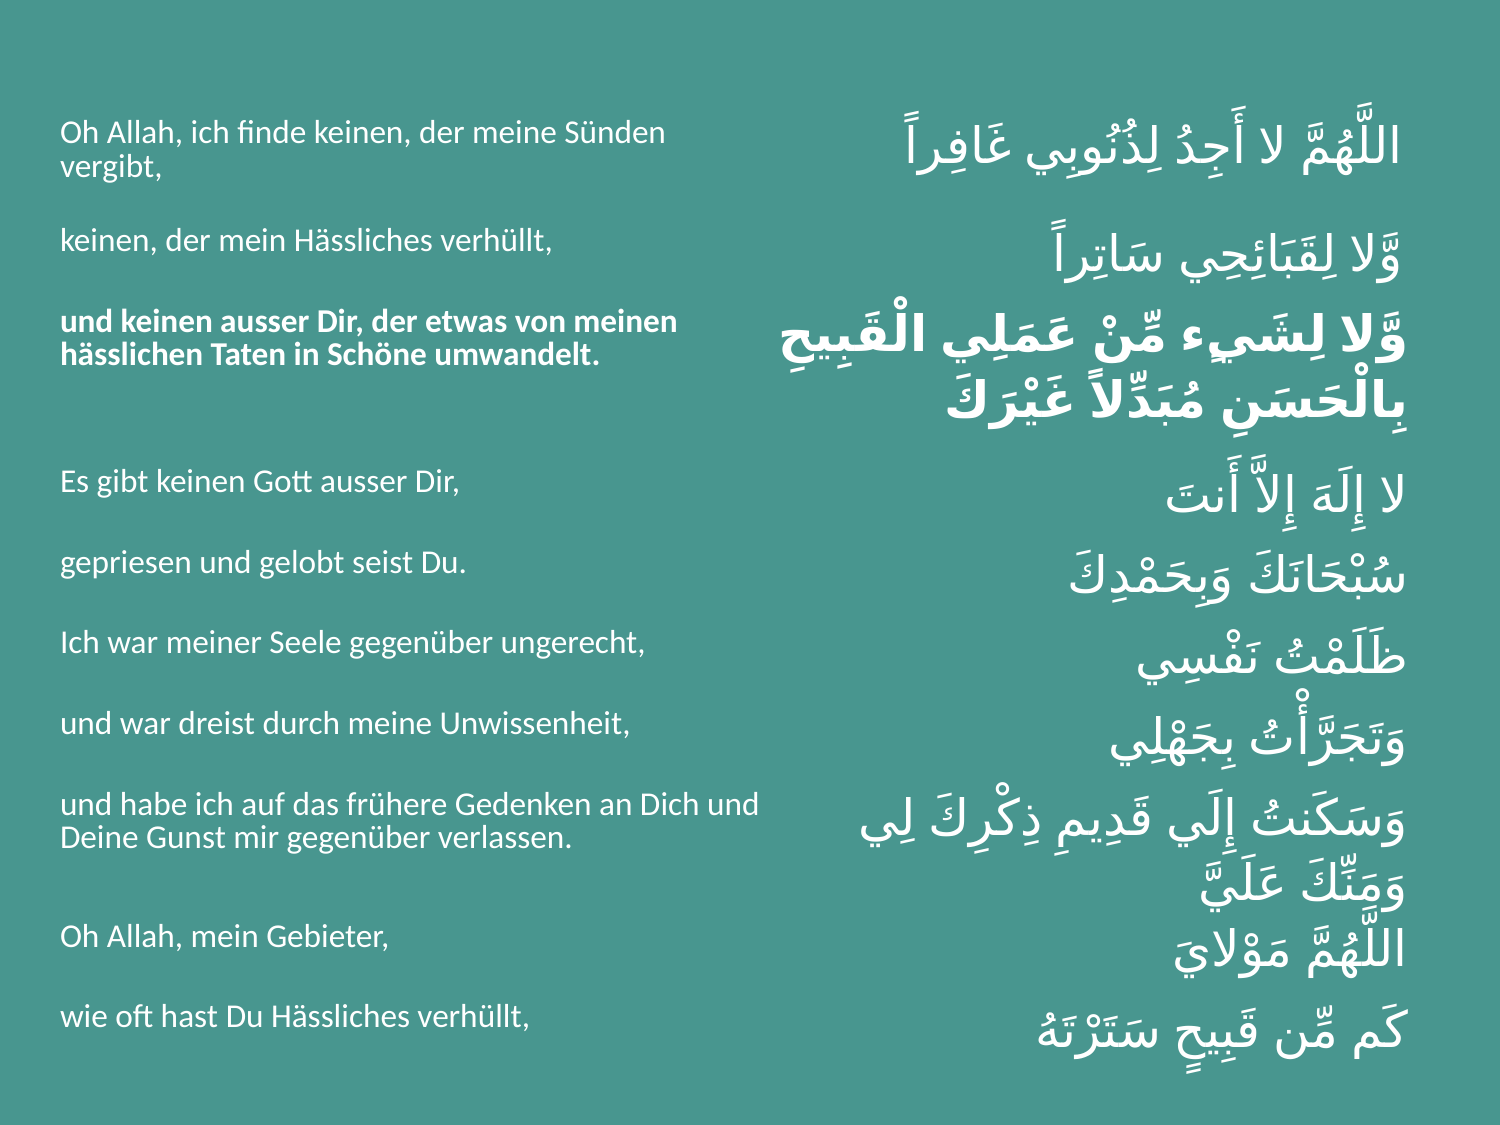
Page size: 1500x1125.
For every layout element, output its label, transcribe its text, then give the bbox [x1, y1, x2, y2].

table_cell ظَلَمْتُ نَفْسِي [770, 628, 1409, 709]
table_cell keinen, der mein Hässliches verhüllt, [59, 225, 770, 306]
table_cell كَم مِّن قَبِيحٍ سَتَرْتَهُ [770, 1002, 1409, 1083]
table_cell Oh Allah, mein Gebieter, [59, 921, 770, 1002]
table_cell وَسَكَنتُ إِلَي قَدِيمِ ذِكْرِكَ لِي وَمَنِّكَ عَلَيَّ [770, 790, 1409, 921]
table_cell وَّلا لِقَبَائِحِي سَاتِراً [770, 225, 1409, 306]
table_cell und habe ich auf das frühere Gedenken an Dich und Deine Gunst mir gegenüber verlassen. [59, 790, 770, 921]
table_cell Es gibt keinen Gott ausser Dir, [59, 466, 770, 547]
table_cell وَتَجَرَّأْتُ بِجَهْلِي [770, 709, 1409, 790]
table_cell Ich war meiner Seele gegenüber ungerecht, [59, 628, 770, 709]
table_header اللَّهُمَّ لا أَجِدُ لِذُنُوبِي غَافِراً [770, 118, 1409, 225]
table_cell لا إِلَهَ إِلاَّ أَنتَ [770, 466, 1409, 547]
table_cell وَّلا لِشَيٍء مِّنْ عَمَلِي الْقَبِيحِ بِالْحَسَنِ مُبَدِّلاً غَيْرَكَ [770, 306, 1409, 466]
table_cell اللَّهُمَّ مَوْلايَ [770, 921, 1409, 1002]
table_cell سُبْحَانَكَ وَبِحَمْدِكَ [770, 547, 1409, 628]
table_cell wie oft hast Du Hässliches verhüllt, [59, 1002, 770, 1083]
table_cell und war dreist durch meine Unwissenheit, [59, 709, 770, 790]
table_cell gepriesen und gelobt seist Du. [59, 547, 770, 628]
table_cell und keinen ausser Dir, der etwas von meinen hässlichen Taten in Schöne umwandelt. [59, 306, 770, 466]
table_header Oh Allah, ich finde keinen, der meine Sünden vergibt, [59, 118, 770, 225]
